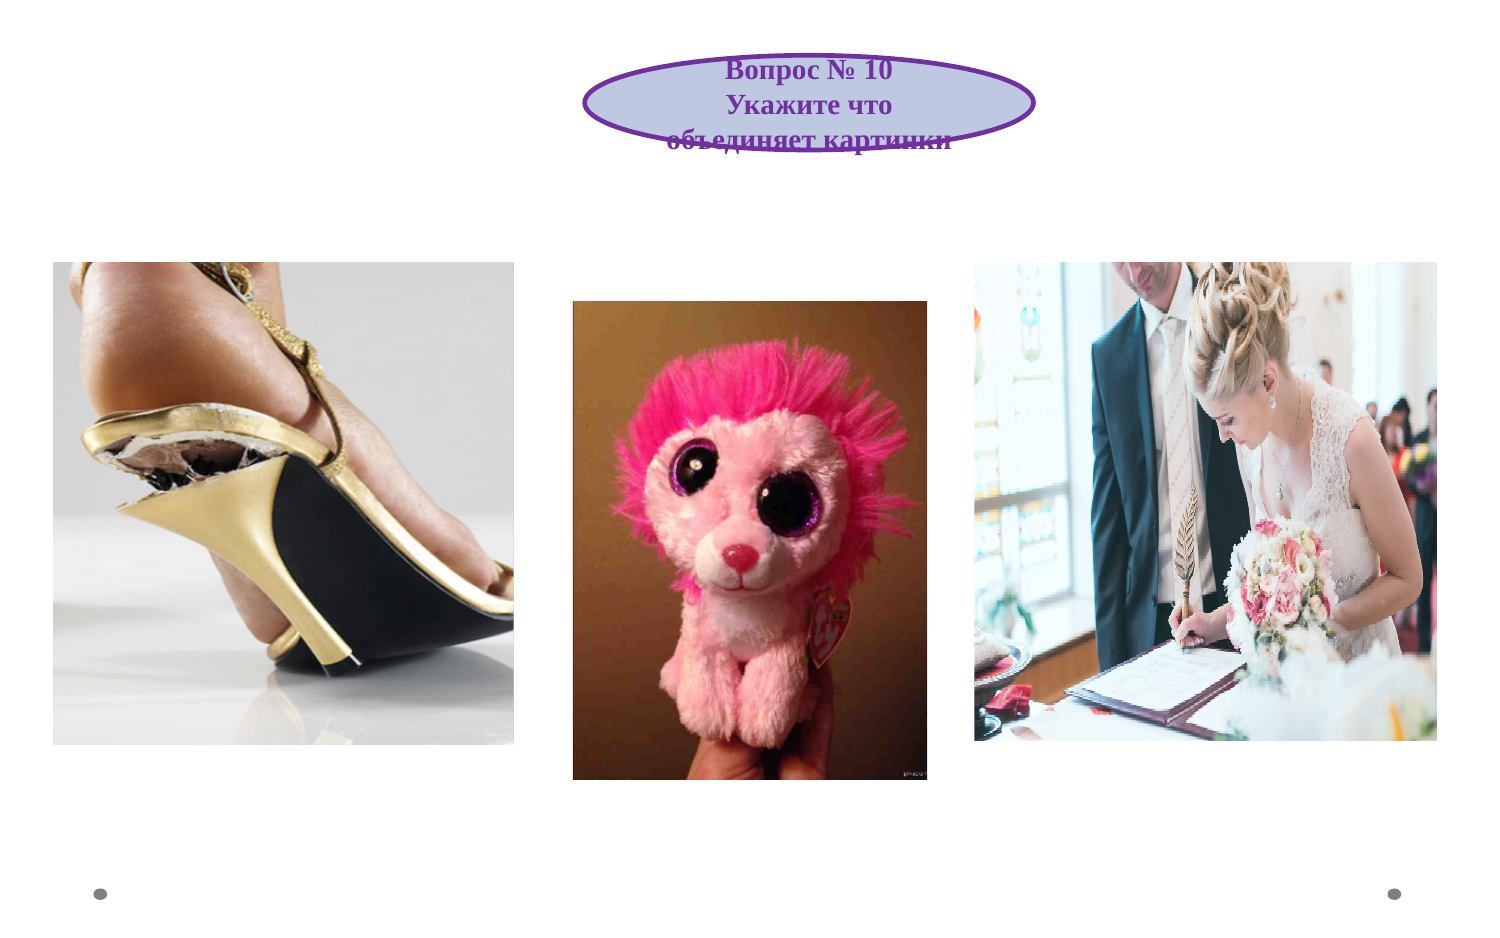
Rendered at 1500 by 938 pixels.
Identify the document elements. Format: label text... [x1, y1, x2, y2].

picture [974, 261, 1438, 741]
picture [572, 301, 928, 781]
text_box Вопрос № 10 Укажите что объединяет картинки [582, 52, 1036, 153]
picture [52, 261, 514, 745]
